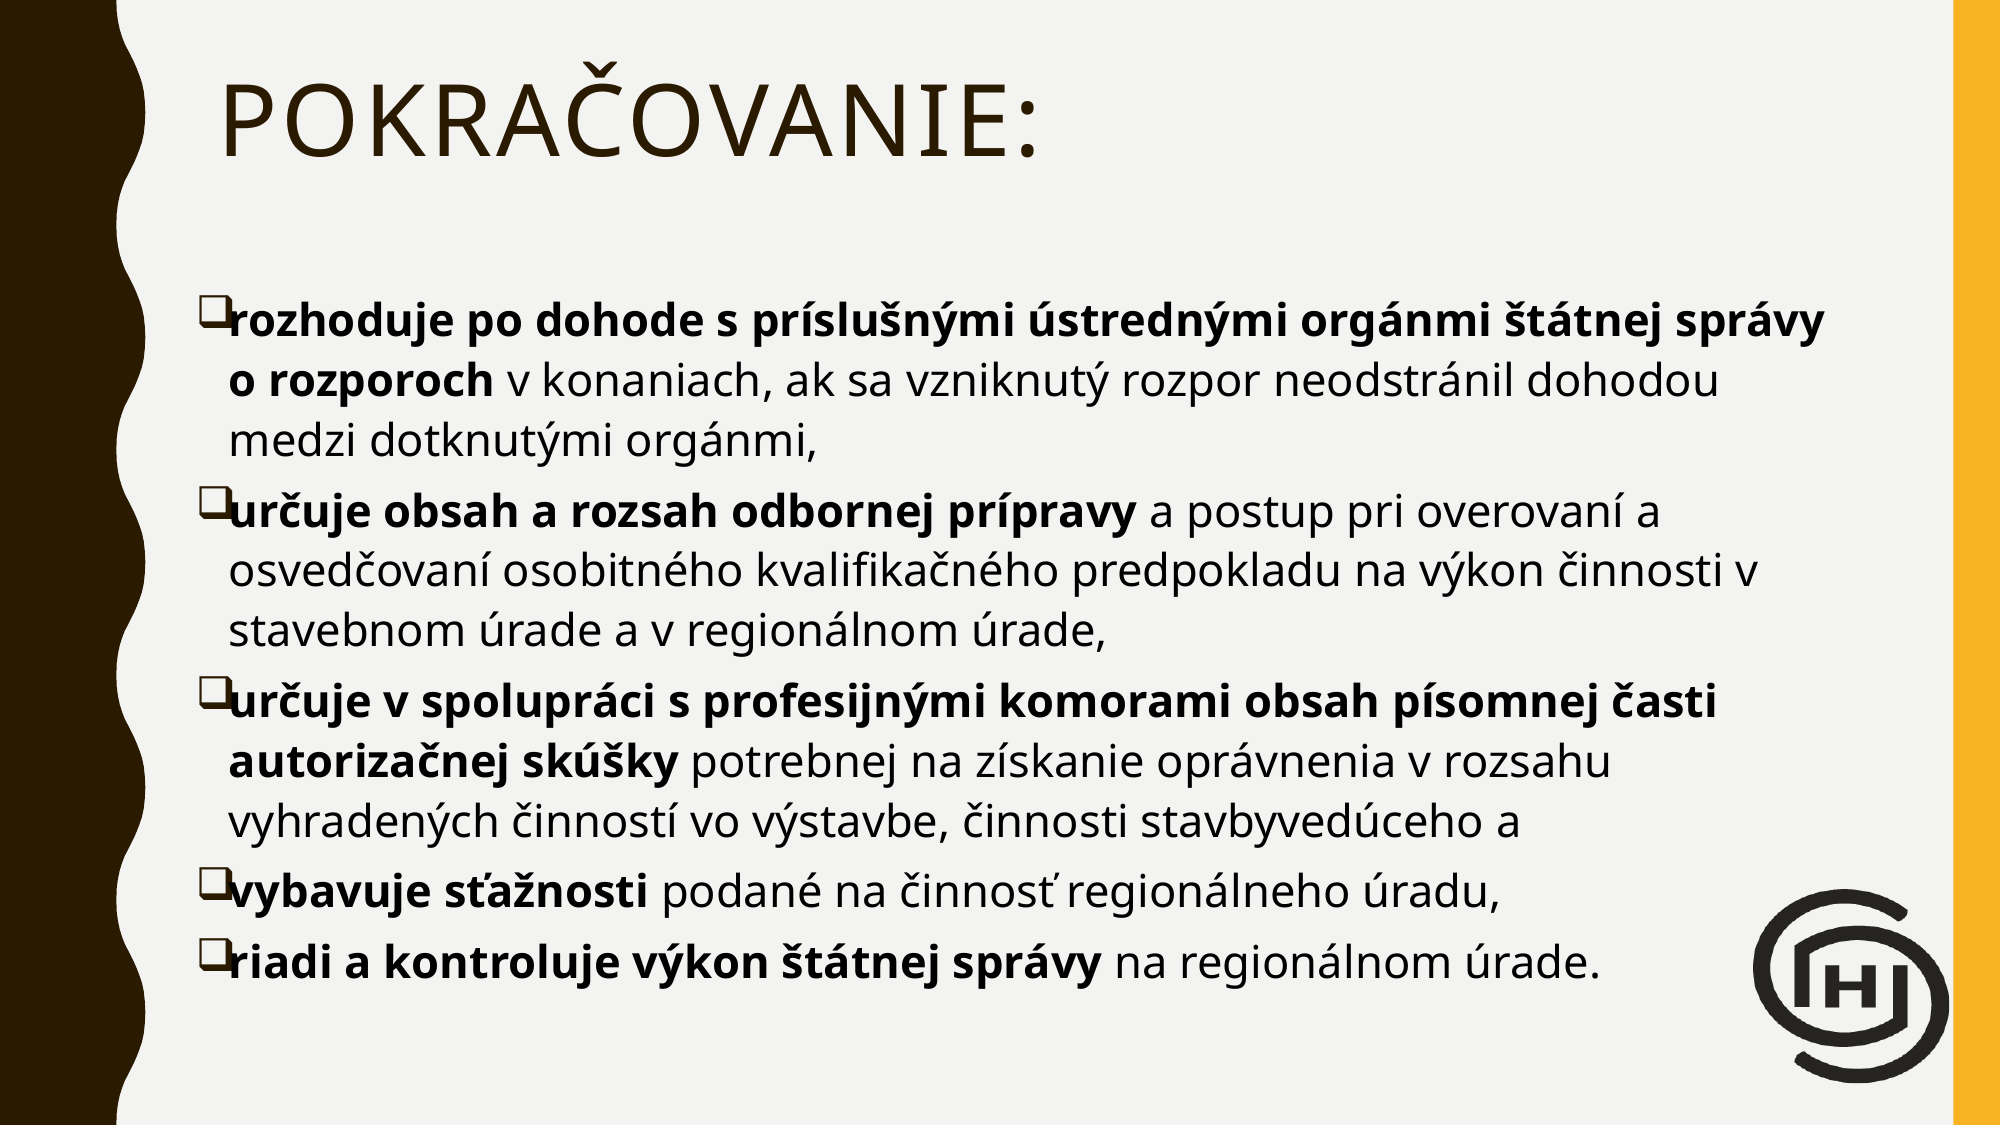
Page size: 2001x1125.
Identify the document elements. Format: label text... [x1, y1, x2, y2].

list rozhoduje po dohode s príslušnými ústrednými orgánmi štátnej správy o rozporoch v konaniach, ak sa vzniknutý rozpor neodstránil dohodou medzi dotknutými orgánmi, určuje obsah a rozsah odbornej prípravy a postup pri overovaní a osvedčovaní osobitného kvalifikačného predpokladu na výkon činnosti v stavebnom úrade a v regionálnom úrade, určuje v spolupráci s profesijnými komorami obsah písomnej časti autorizačnej skúšky potrebnej na získanie oprávnenia v rozsahu vyhradených činností vo výstavbe, činnosti stavbyvedúceho a vybavuje sťažnosti podané na činnosť regionálneho úradu, riadi a kontroluje výkon štátnej správy na regionálnom úrade. [180, 278, 1854, 1008]
title Pokračovanie: [202, 62, 1875, 233]
picture [1704, 856, 2000, 1125]
